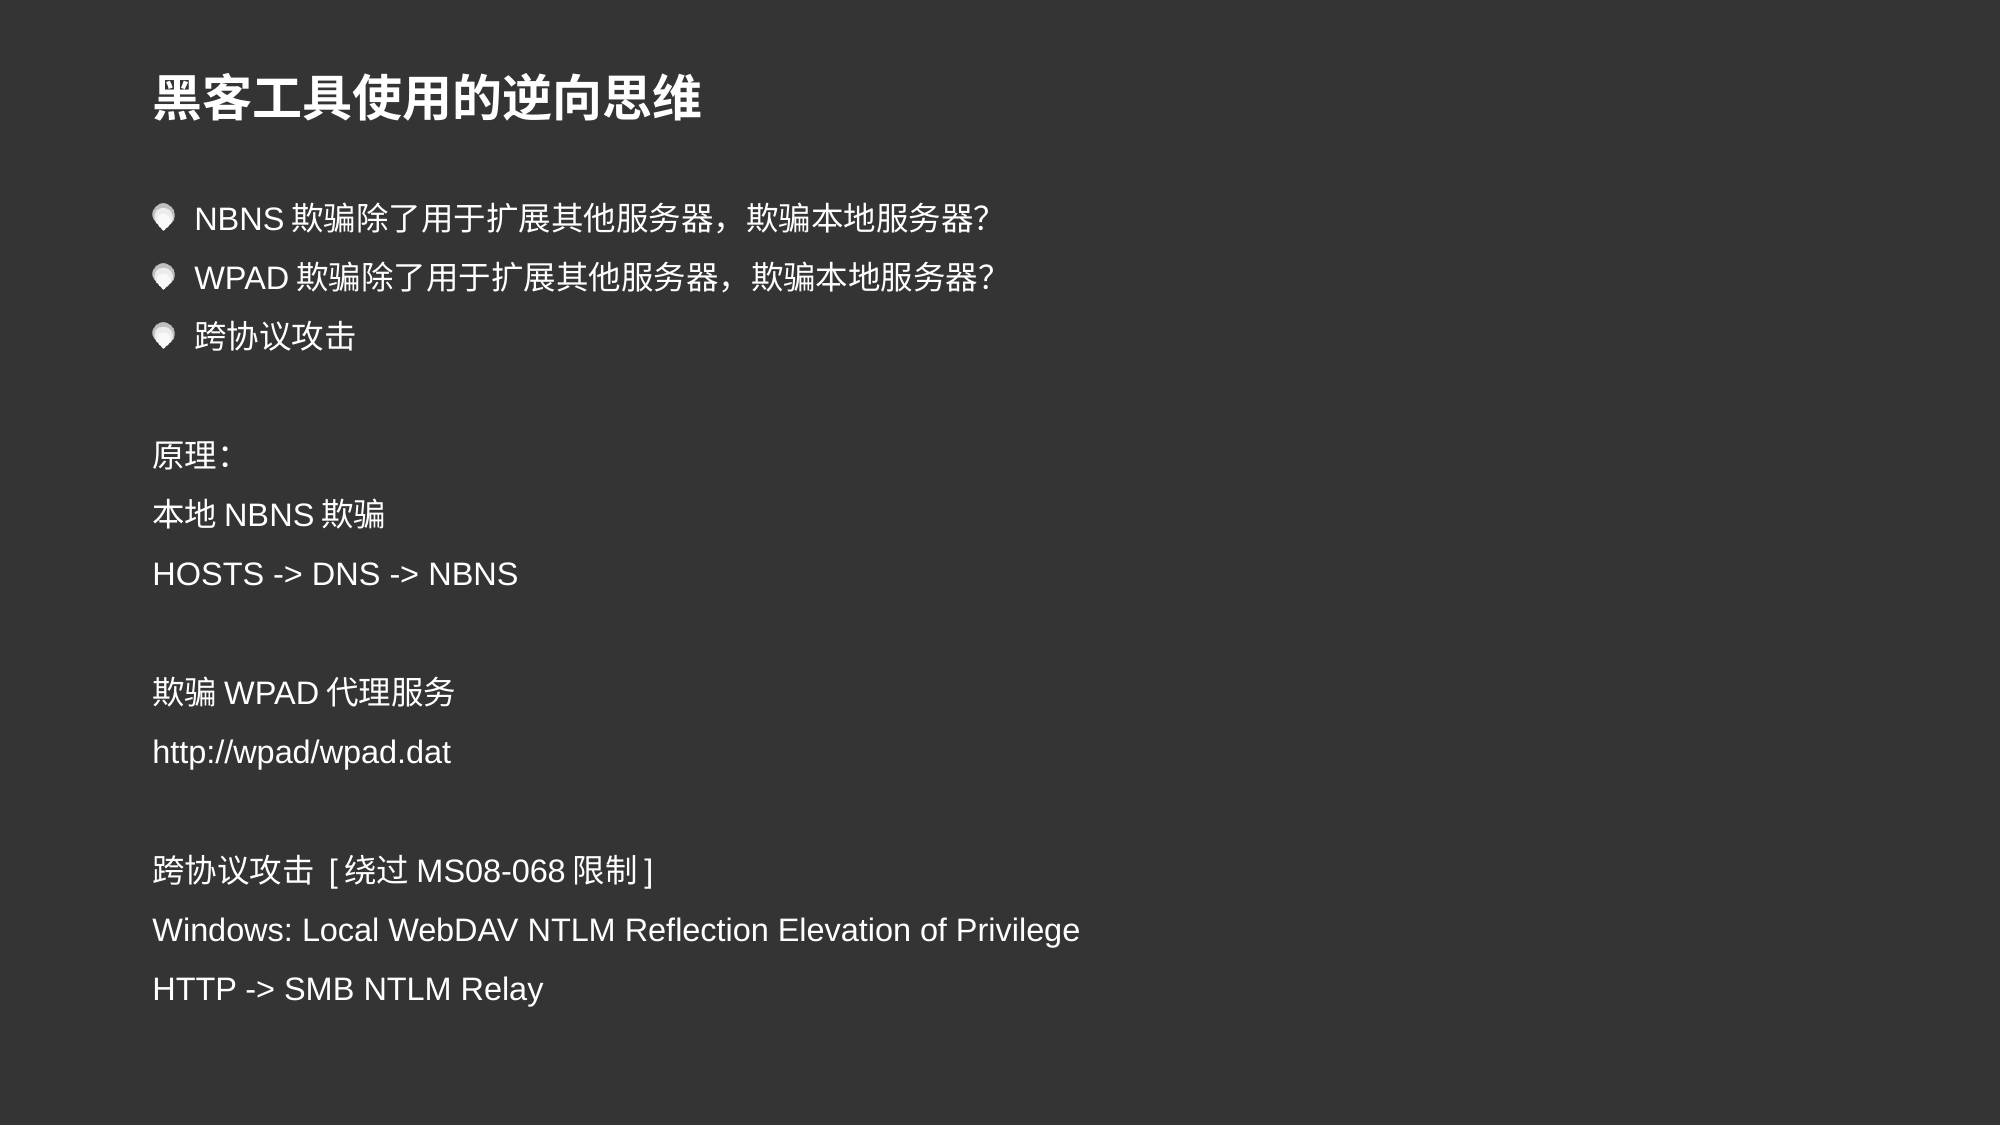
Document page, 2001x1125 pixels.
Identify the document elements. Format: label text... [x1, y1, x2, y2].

list NBNS欺骗除了用于扩展其他服务器，欺骗本地服务器？ WPAD欺骗除了用于扩展其他服务器，欺骗本地服务器？ 跨协议攻击 原理： 本地NBNS欺骗 HOSTS -> DNS -> NBNS 欺骗WPAD代理服务 http://wpad/wpad.dat 跨协议攻击 [绕过MS08-068限制] Windows: Local WebDAV NTLM Reflection Elevation of Privilege HTTP -> SMB NTLM Relay [137, 185, 1863, 1023]
title 黑客工具使用的逆向思维 [137, 35, 1863, 166]
picture [152, 263, 175, 290]
picture [152, 203, 175, 231]
picture [152, 322, 175, 349]
